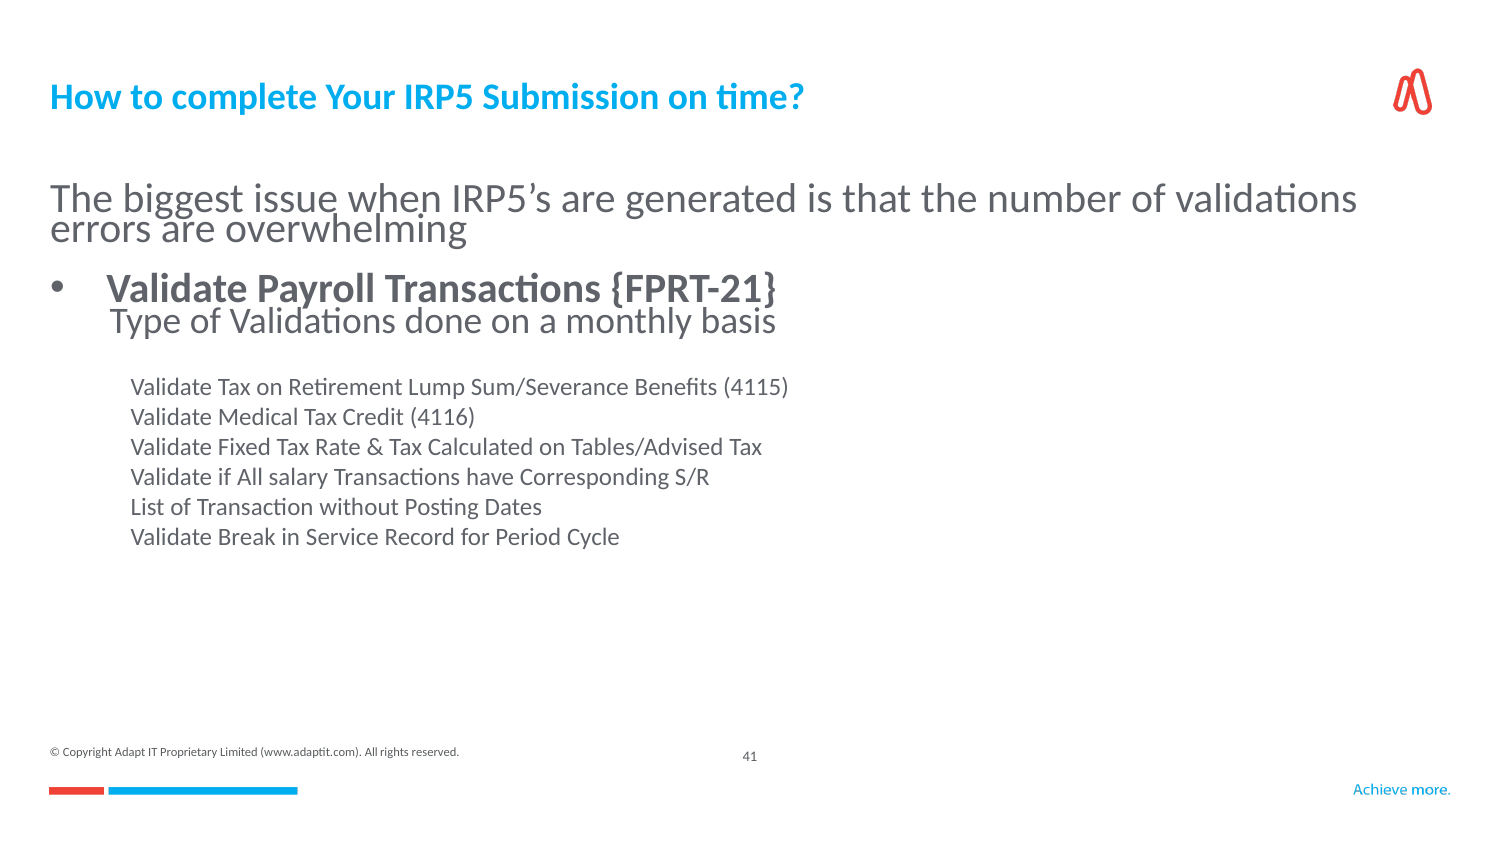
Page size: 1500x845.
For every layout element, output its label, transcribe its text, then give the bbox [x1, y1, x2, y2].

picture [1374, 783, 1450, 795]
picture [49, 783, 1371, 795]
title How to complete Your IRP5 Submission on time? [50, 53, 1450, 133]
list The biggest issue when IRP5’s are generated is that the number of validations errors are overwhelming Validate Payroll Transactions {FPRT-21} Type of Validations done on a monthly basis Validate Tax on Retirement Lump Sum/Severance Benefits (4115) Validate Medical Tax Credit (4116) Validate Fixed Tax Rate & Tax Calculated on Tables/Advised Tax Validate if All salary Transactions have Corresponding S/R List of Transaction without Posting Dates Validate Break in Service Record for Period Cycle [50, 160, 1404, 728]
